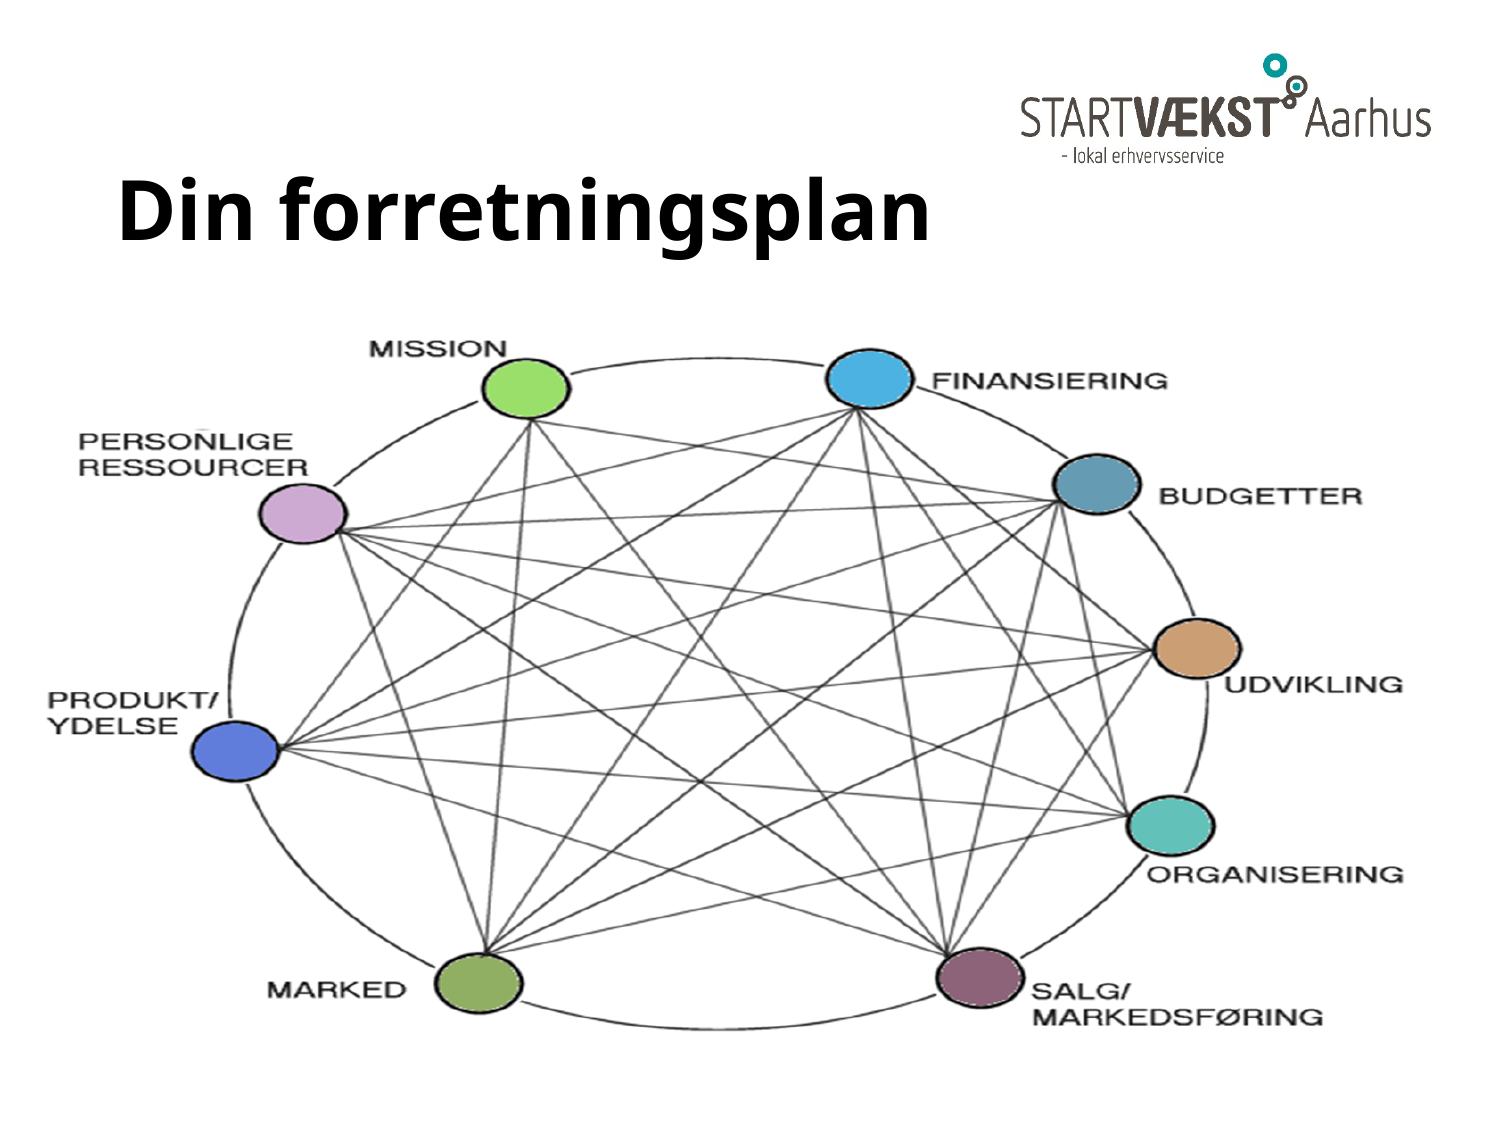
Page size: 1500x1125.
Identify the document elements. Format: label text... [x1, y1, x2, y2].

picture [4, 326, 1455, 1043]
title Din forretningsplan [100, 113, 1282, 302]
picture [1009, 42, 1442, 192]
